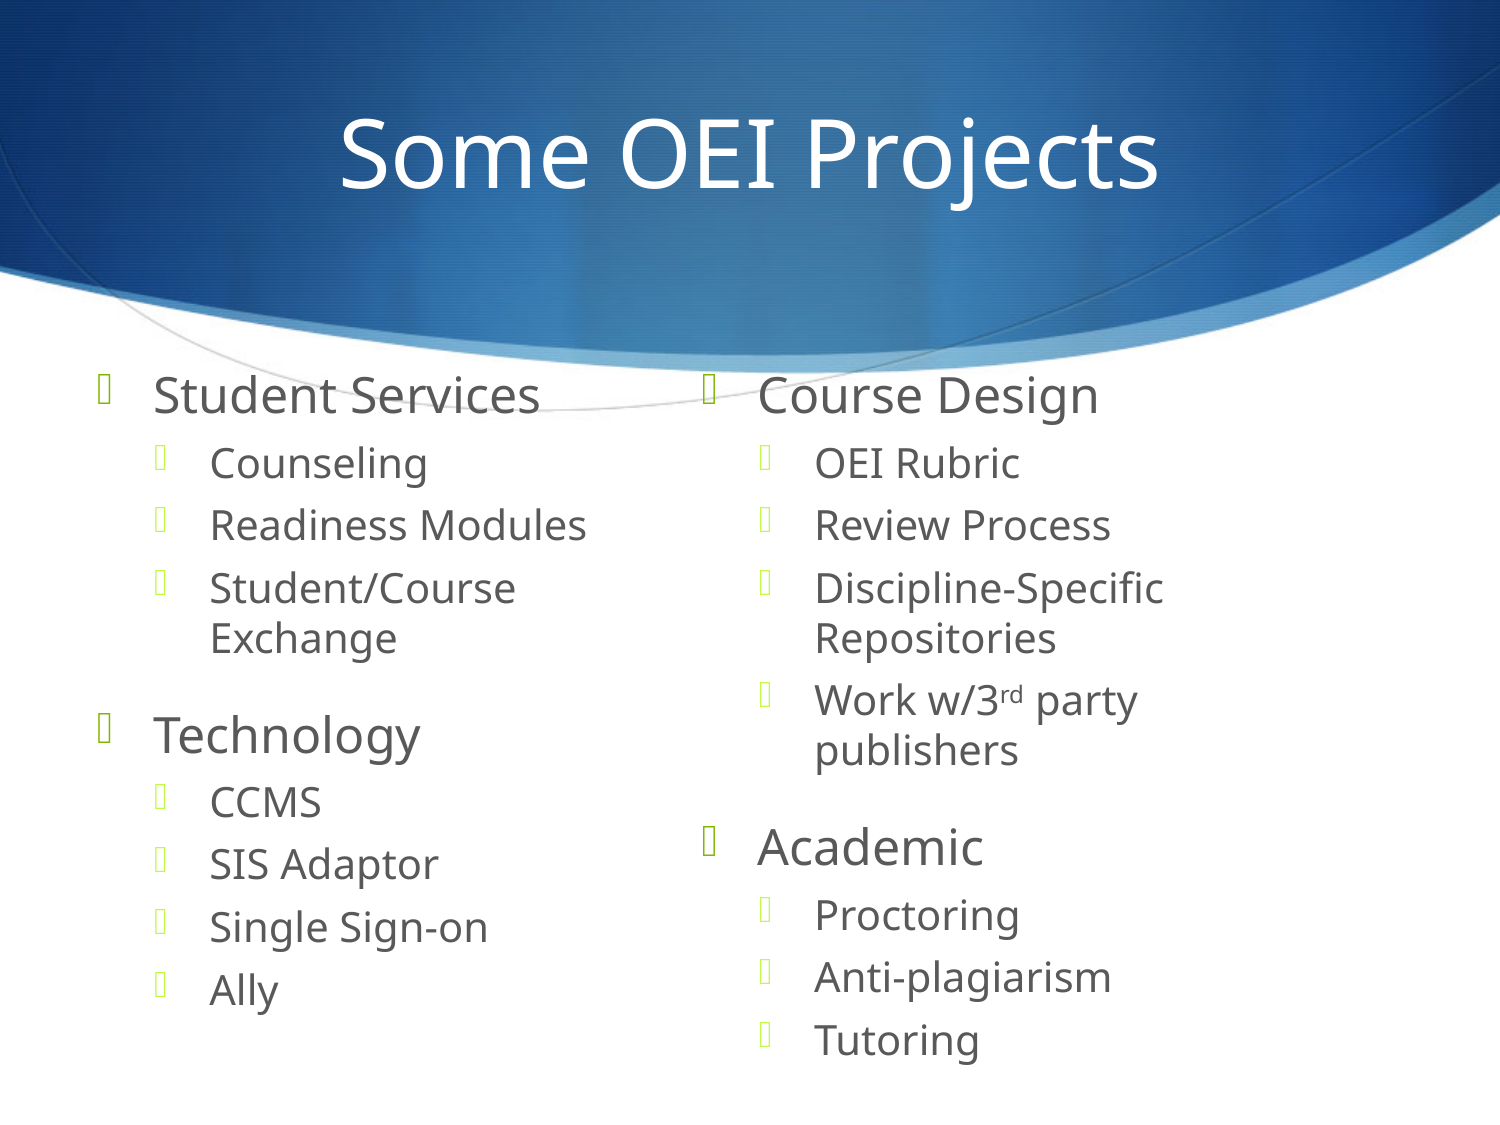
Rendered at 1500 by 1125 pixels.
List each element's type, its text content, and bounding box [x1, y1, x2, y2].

title Some OEI Projects [75, 56, 1425, 245]
picture [0, 0, 1500, 1125]
list Student Services Counseling Readiness Modules Student/Course Exchange Technology CCMS SIS Adaptor Single Sign-on Ally Course Design OEI Rubric Review Process Discipline-Specific Repositories Work w/3rd party publishers Academic Proctoring Anti-plagiarism Tutoring [81, 356, 1322, 1097]
